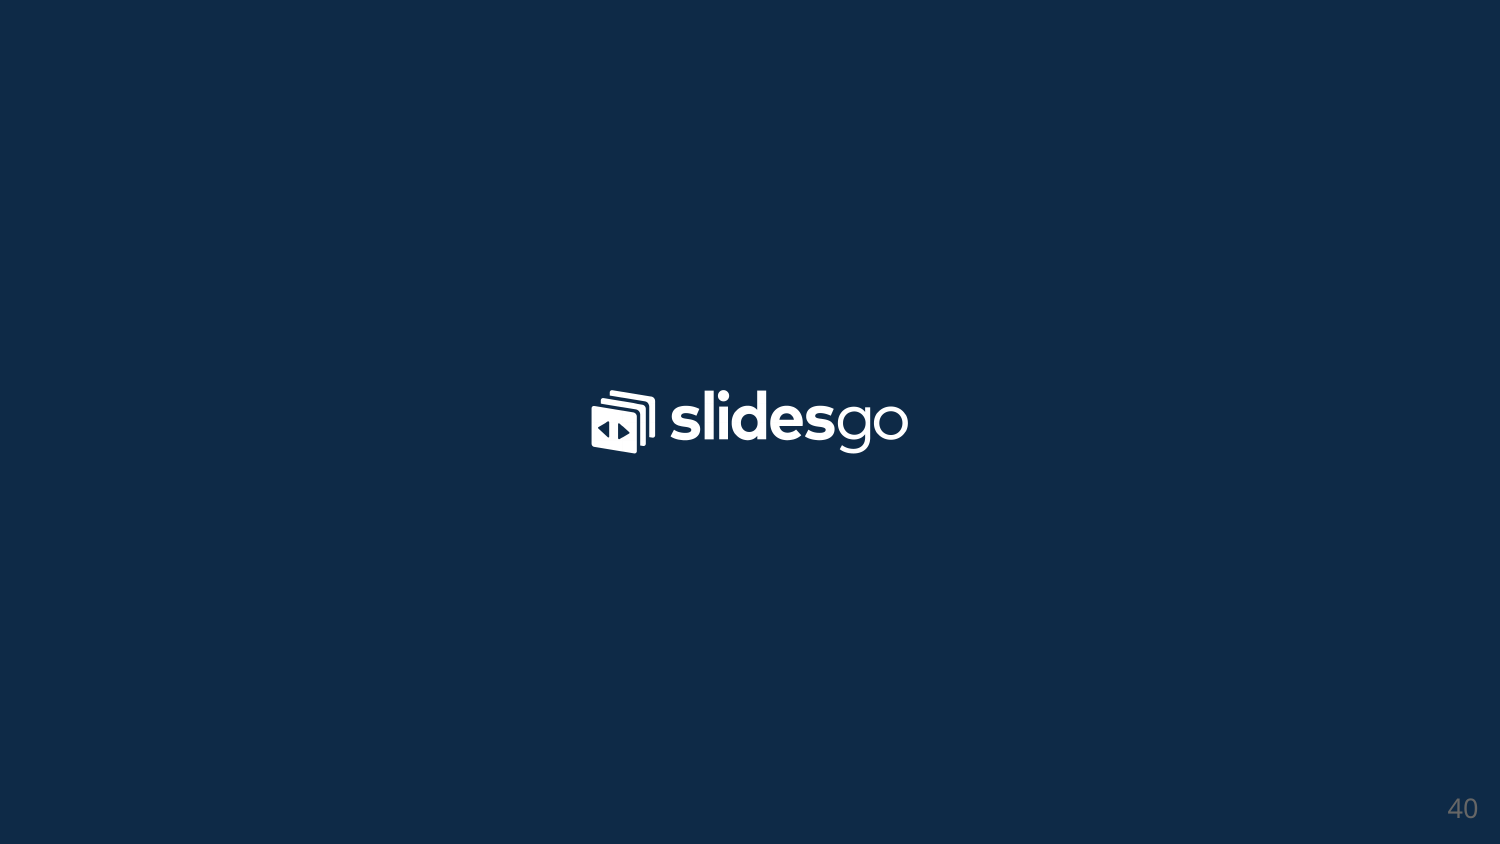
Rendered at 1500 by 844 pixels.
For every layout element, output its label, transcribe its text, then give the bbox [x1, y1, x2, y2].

slide_number ‹#› [1403, 779, 1494, 844]
picture [565, 347, 935, 496]
